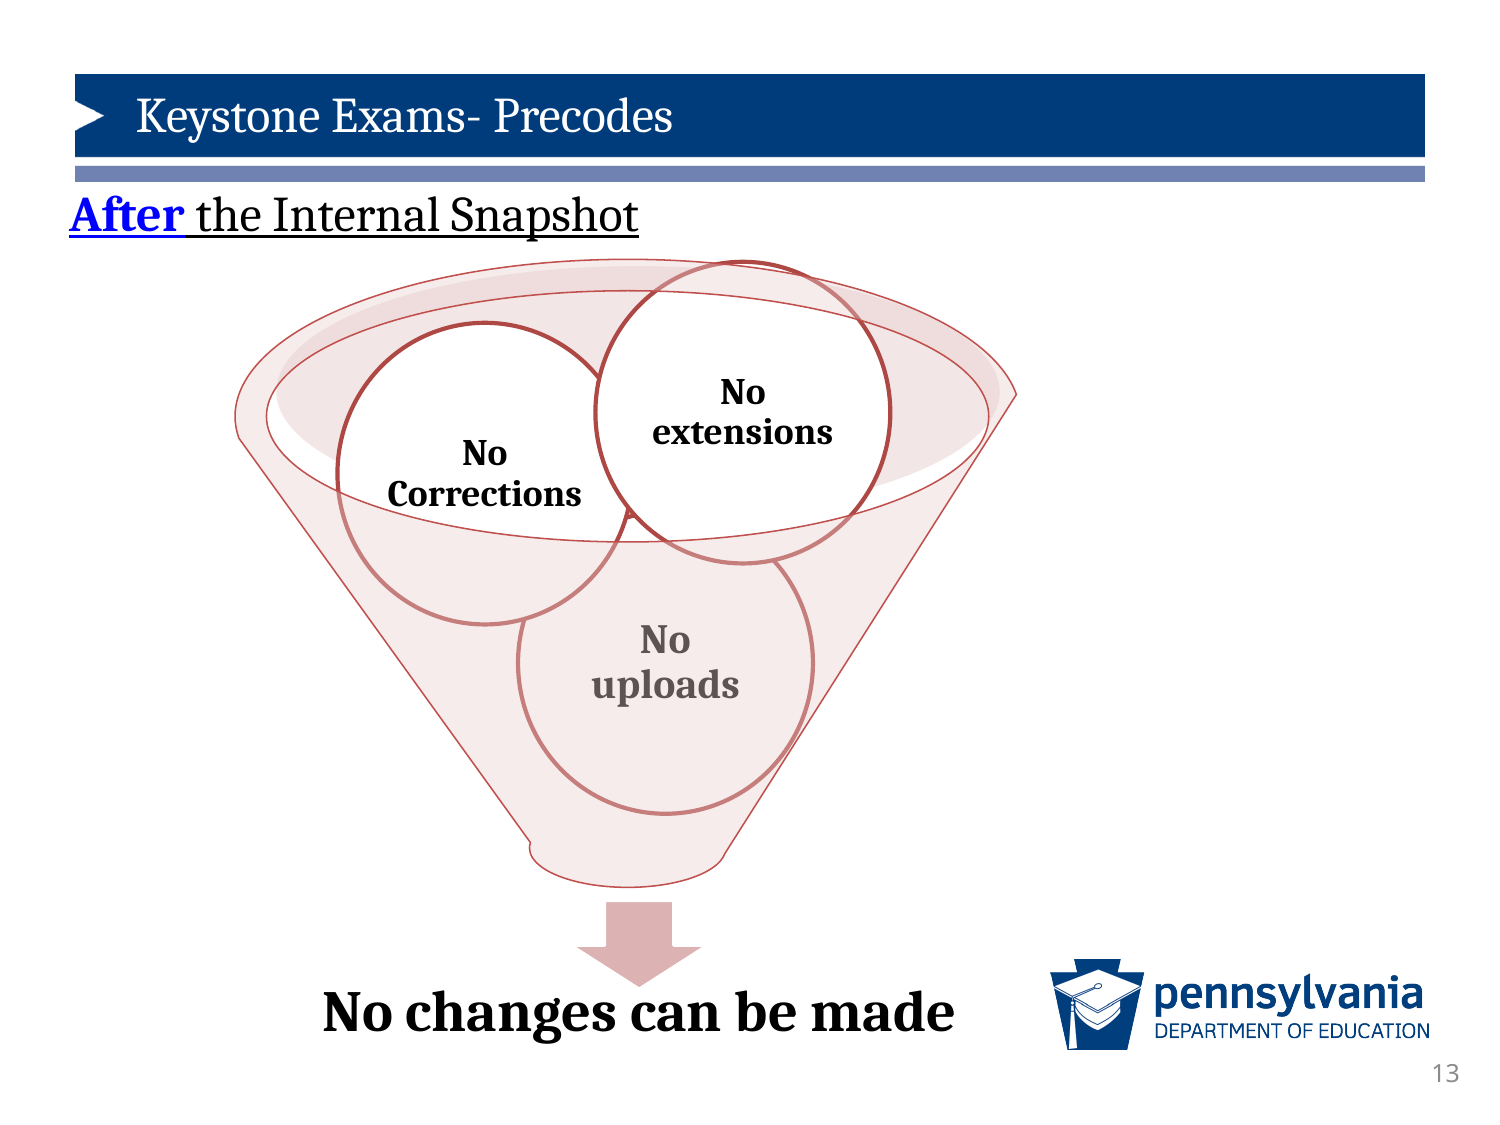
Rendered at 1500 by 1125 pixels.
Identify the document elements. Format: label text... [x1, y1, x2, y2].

picture [74, 74, 1426, 182]
slide_number 13 [1387, 1050, 1475, 1100]
title After the Internal Snapshot [54, 174, 692, 378]
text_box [78, 222, 1201, 1125]
picture [1201, 959, 1429, 1051]
